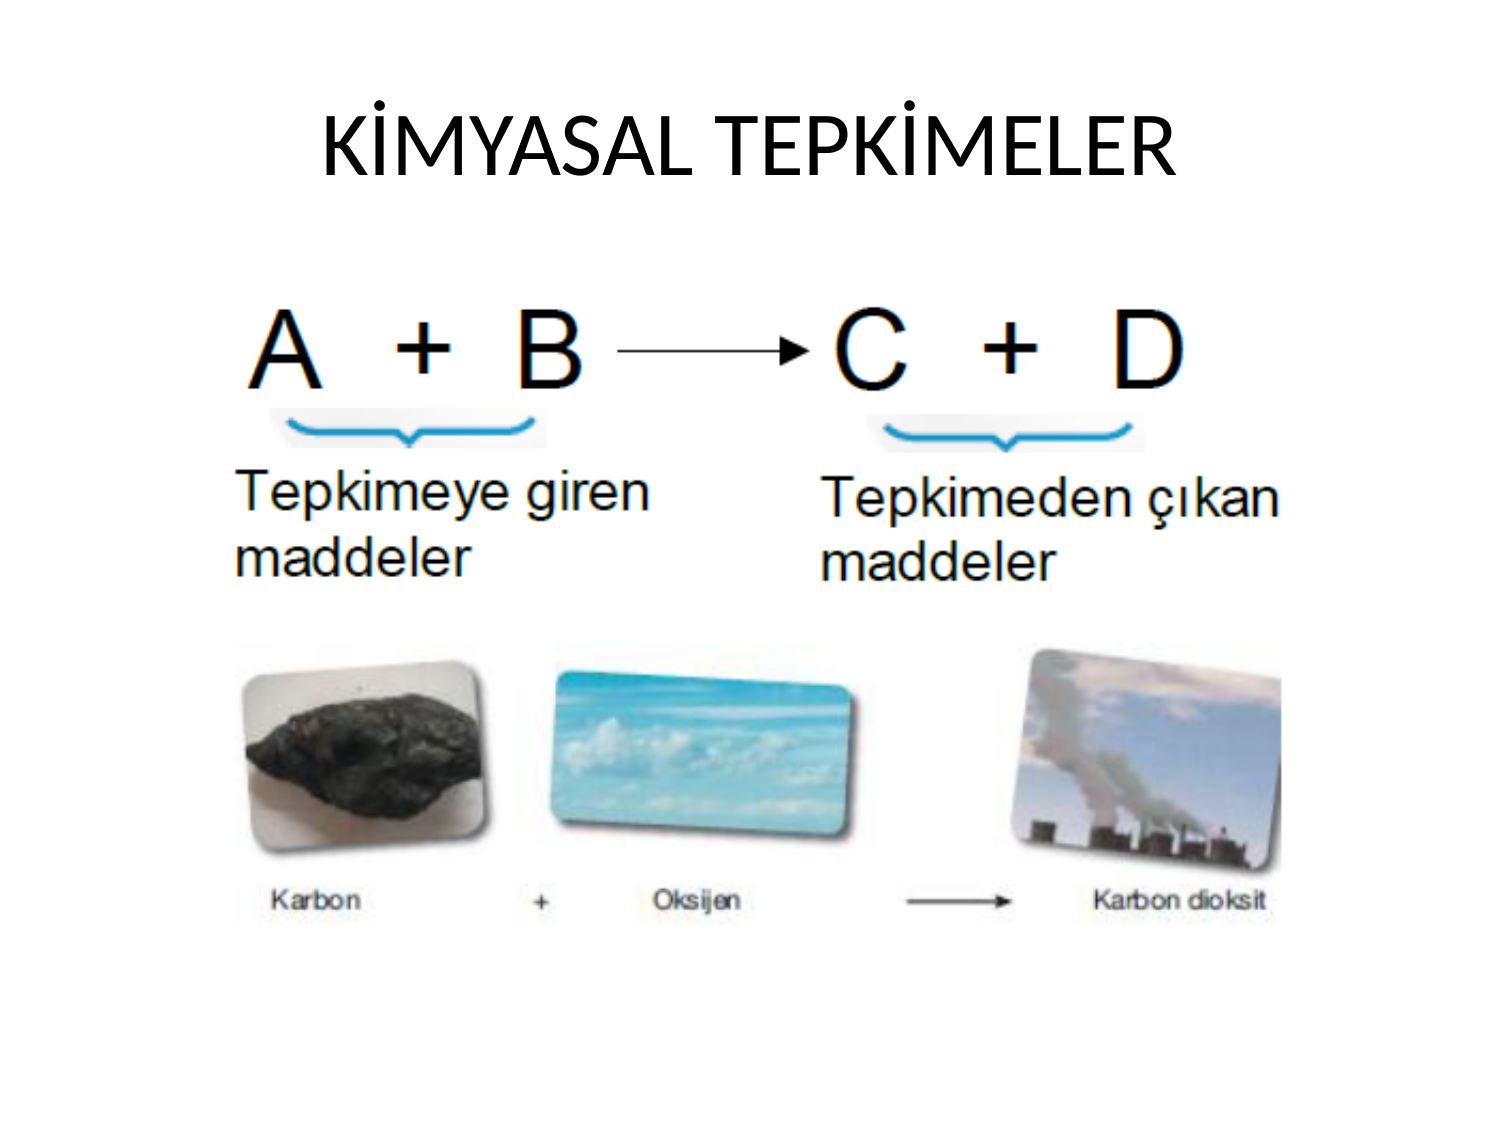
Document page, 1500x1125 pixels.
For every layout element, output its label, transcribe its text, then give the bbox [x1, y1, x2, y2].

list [206, 278, 1380, 1000]
title KİMYASAL TEPKİMELER [75, 45, 1425, 233]
